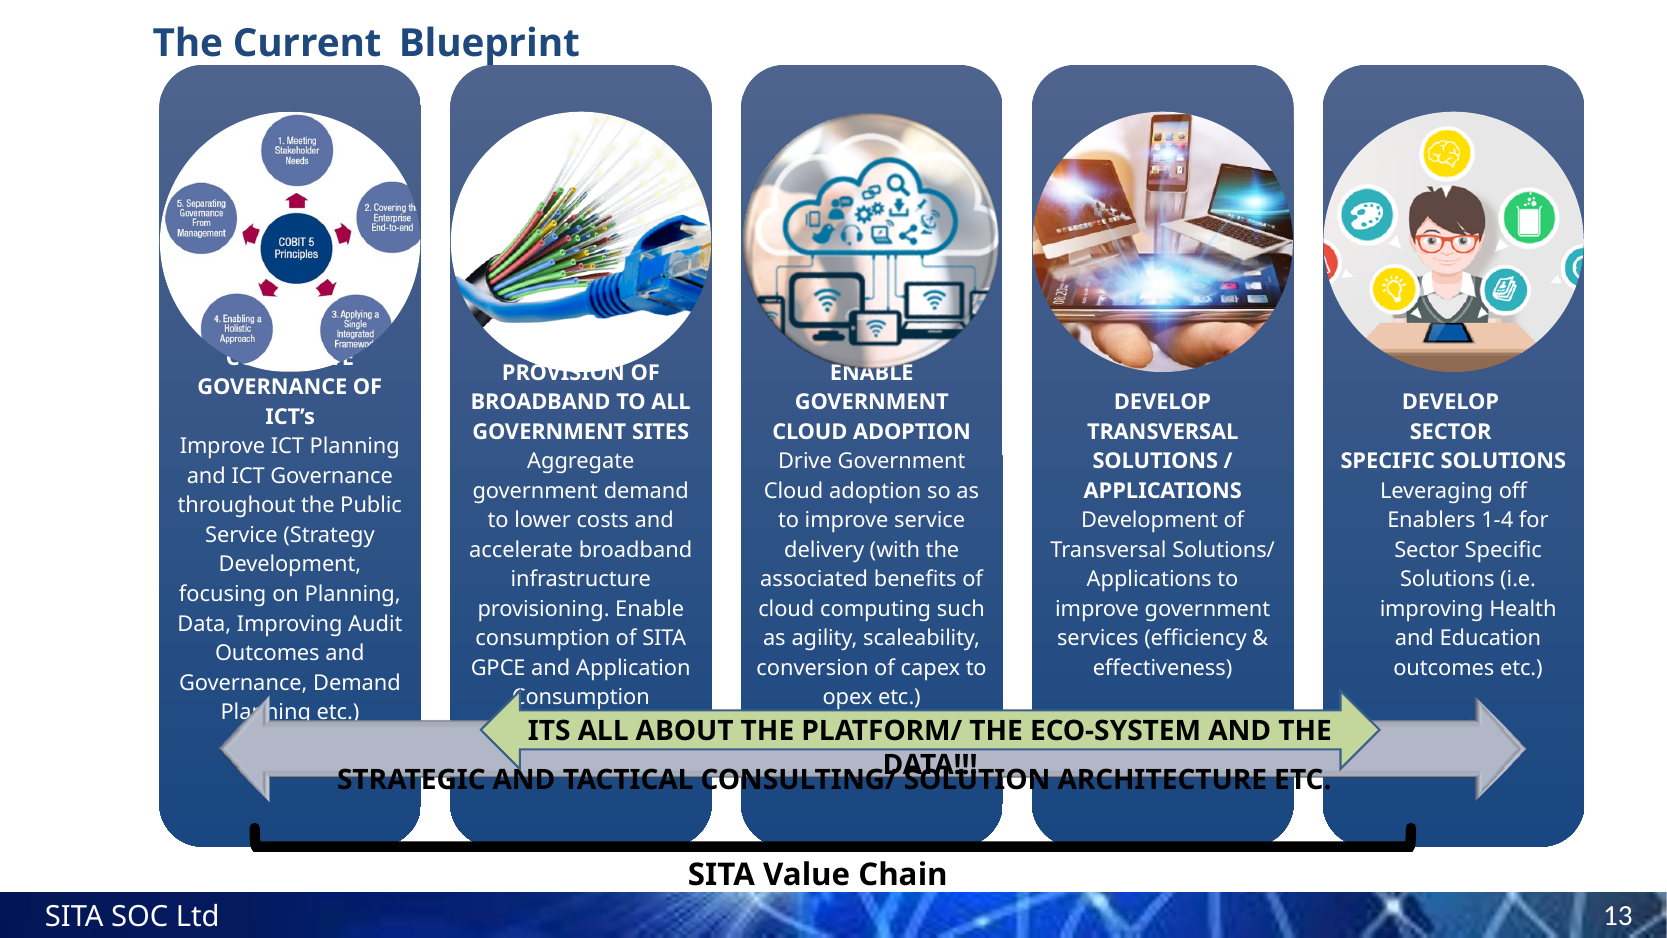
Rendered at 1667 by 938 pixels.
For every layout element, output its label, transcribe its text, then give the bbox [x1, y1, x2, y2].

title The Current Blueprint [137, 2, 1667, 175]
picture [0, 892, 1667, 938]
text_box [159, 64, 1585, 847]
text_box SITA Value Chain [673, 847, 963, 899]
